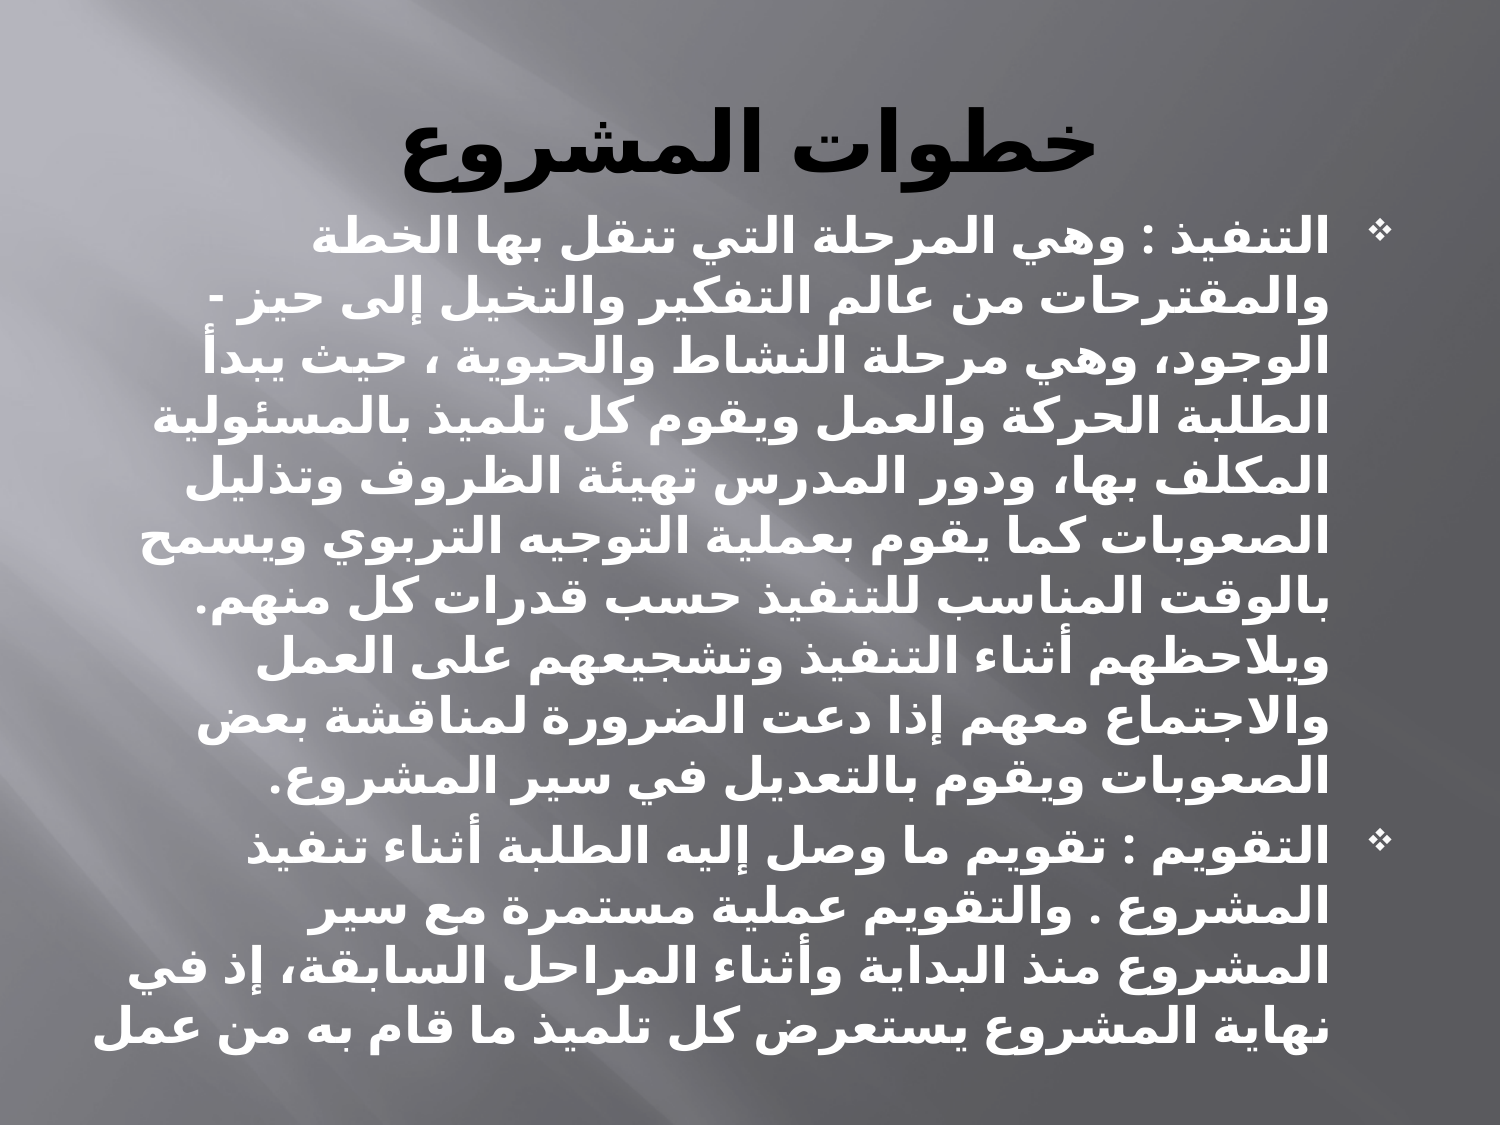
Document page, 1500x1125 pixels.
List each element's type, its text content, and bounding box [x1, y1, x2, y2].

list التنفيذ : وهي المرحلة التي تنقل بها الخطة والمقترحات من عالم التفكير والتخيل إلى حيز - الوجود، وهي مرحلة النشاط والحيوية ، حيث يبدأ الطلبة الحركة والعمل ويقوم كل تلميذ بالمسئولية المكلف بها، ودور المدرس تهيئة الظروف وتذليل الصعوبات كما يقوم بعملية التوجيه التربوي ويسمح بالوقت المناسب للتنفيذ حسب قدرات كل منهم. ويلاحظهم أثناء التنفيذ وتشجيعهم على العمل والاجتماع معهم إذا دعت الضرورة لمناقشة بعض الصعوبات ويقوم بالتعديل في سير المشروع. التقويم : تقويم ما وصل إليه الطلبة أثناء تنفيذ المشروع . والتقويم عملية مستمرة مع سير المشروع منذ البداية وأثناء المراحل السابقة، إذ في نهاية المشروع يستعرض كل تلميذ ما قام به من عمل [75, 196, 1425, 1125]
title خطوات المشروع [75, 45, 1425, 196]
